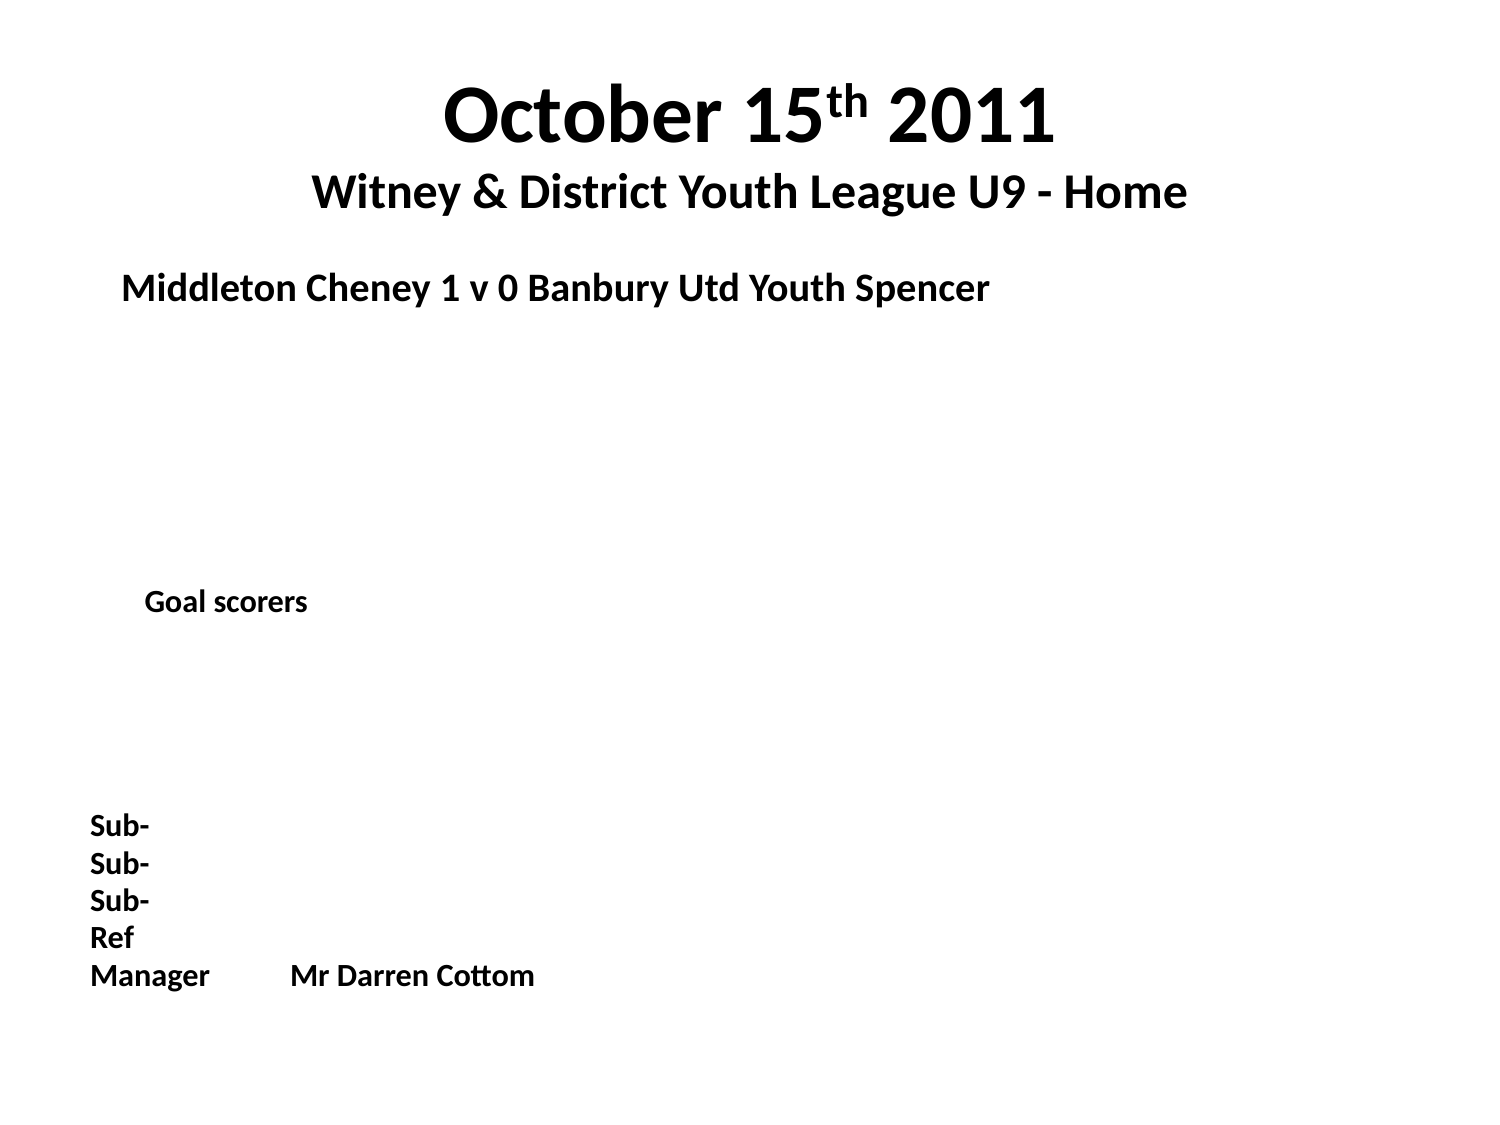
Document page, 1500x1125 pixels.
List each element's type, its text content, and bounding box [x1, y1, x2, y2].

title October 15th 2011 Witney & District Youth League U9 - Home [75, 45, 1425, 233]
list Middleton Cheney 1 v 0 Banbury Utd Youth Spencer Goal scorers Sub- Sub- Sub- Ref Manager Mr Darren Cottom [75, 262, 1425, 1005]
